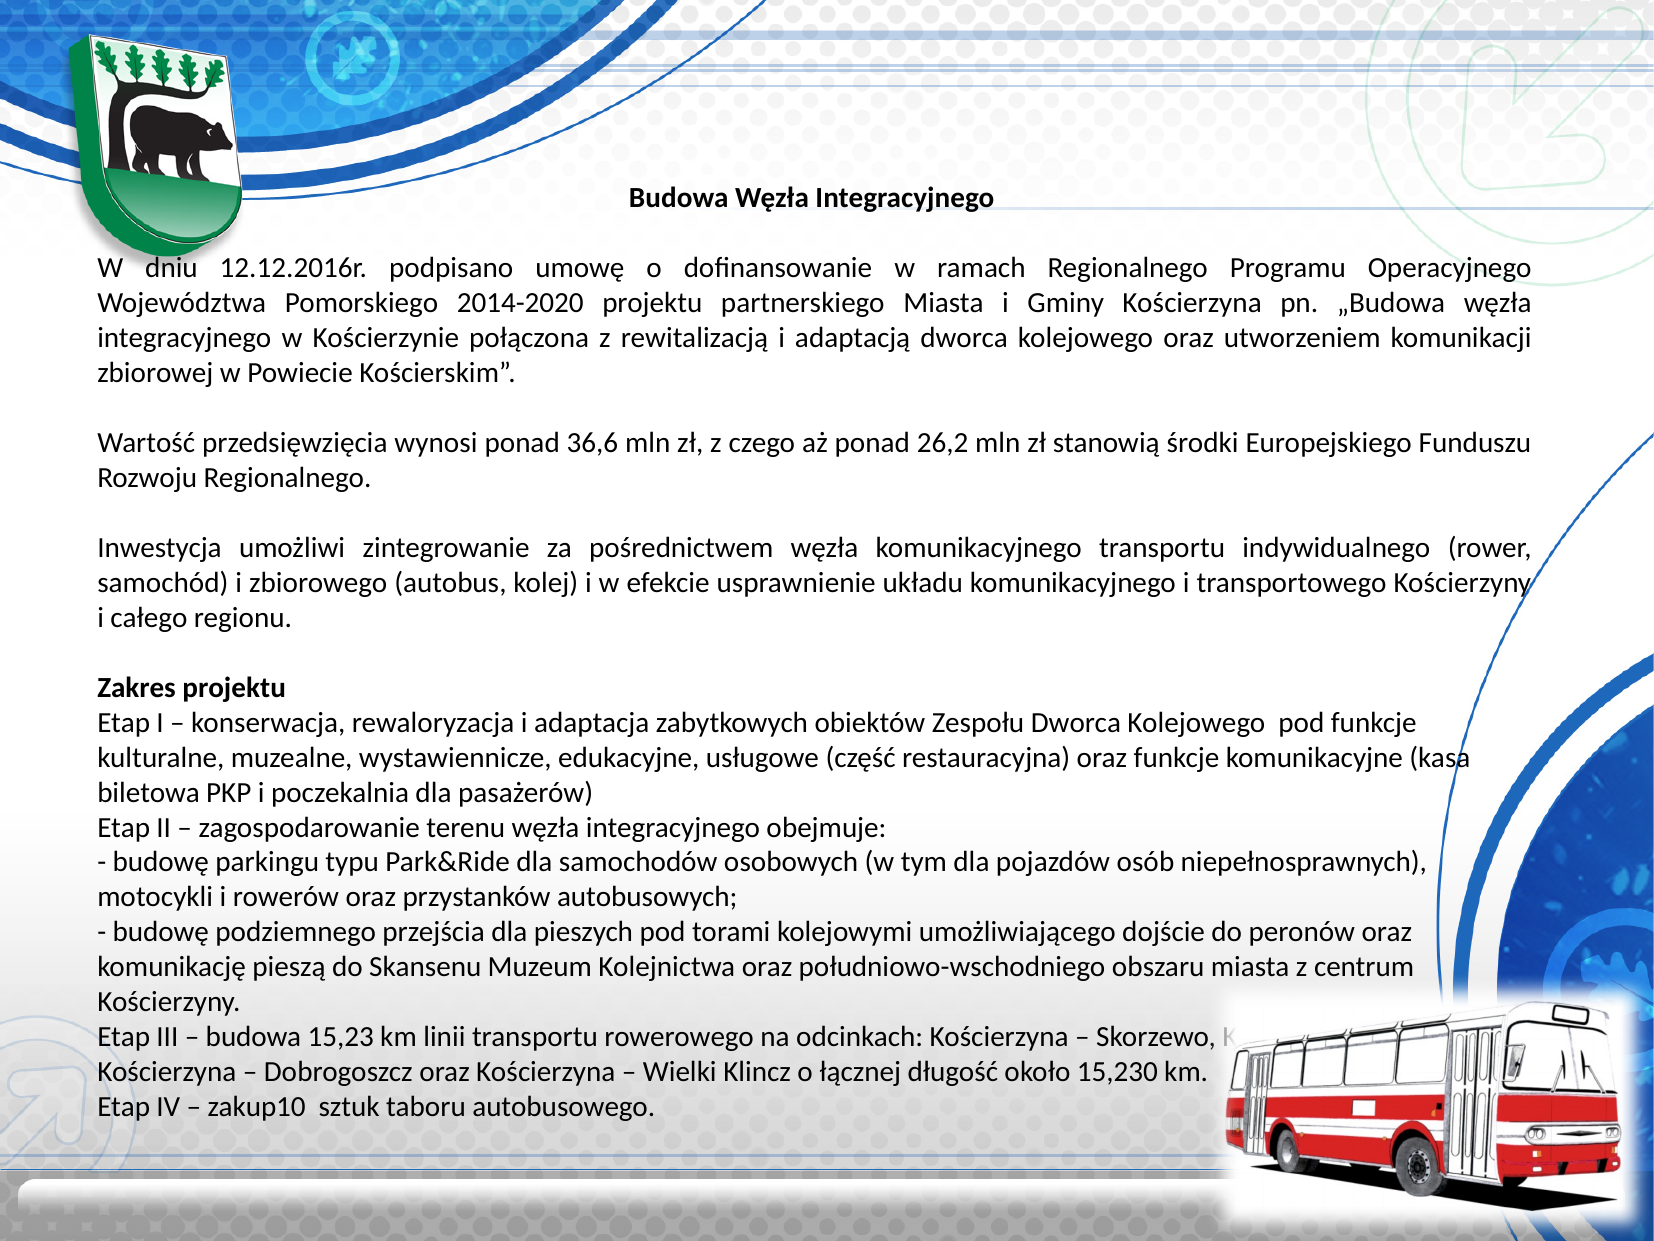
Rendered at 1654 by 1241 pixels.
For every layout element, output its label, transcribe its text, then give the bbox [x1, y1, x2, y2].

picture [0, 0, 1654, 1241]
text_box Budowa Węzła Integracyjnego W dniu 12.12.2016r. podpisano umowę o dofinansowanie w ramach Regionalnego Programu Operacyjnego Województwa Pomorskiego 2014-2020 projektu partnerskiego Miasta i Gminy Kościerzyna pn. „Budowa węzła integracyjnego w Kościerzynie połączona z rewitalizacją i adaptacją dworca kolejowego oraz utworzeniem komunikacji zbiorowej w Powiecie Kościerskim”. Wartość przedsięwzięcia wynosi ponad 36,6 mln zł, z czego aż ponad 26,2 mln zł stanowią środki Europejskiego Funduszu Rozwoju Regionalnego. Inwestycja umożliwi zintegrowanie za pośrednictwem węzła komunikacyjnego transportu indywidualnego (rower, samochód) i zbiorowego (autobus, kolej) i w efekcie usprawnienie układu komunikacyjnego i transportowego Kościerzyny i całego regionu. Zakres projektu Etap I – konserwacja, rewaloryzacja i adaptacja zabytkowych obiektów Zespołu Dworca Kolejowego pod funkcje kulturalne, muzealne, wystawiennicze, edukacyjne, usługowe (część restauracyjna) oraz funkcje komunikacyjne (kasa biletowa PKP i poczekalnia dla pasażerów) Etap II – zagospodarowanie terenu węzła integracyjnego obejmuje: - budowę parkingu typu Park&Ride dla samochodów osobowych (w tym dla pojazdów osób niepełnosprawnych), motocykli i rowerów oraz przystanków autobusowych; - budowę podziemnego przejścia dla pieszych pod torami kolejowymi umożliwiającego dojście do peronów oraz komunikację pieszą do Skansenu Muzeum Kolejnictwa oraz południowo-wschodniego obszaru miasta z centrum Kościerzyny. Etap III – budowa 15,23 km linii transportu rowerowego na odcinkach: Kościerzyna – Skorzewo, Kościerzyna – Sarnowy, Kościerzyna – Dobrogoszcz oraz Kościerzyna – Wielki Klincz o łącznej długość około 15,230 km. Etap IV – zakup10 sztuk taboru autobusowego. [82, 171, 1548, 1130]
